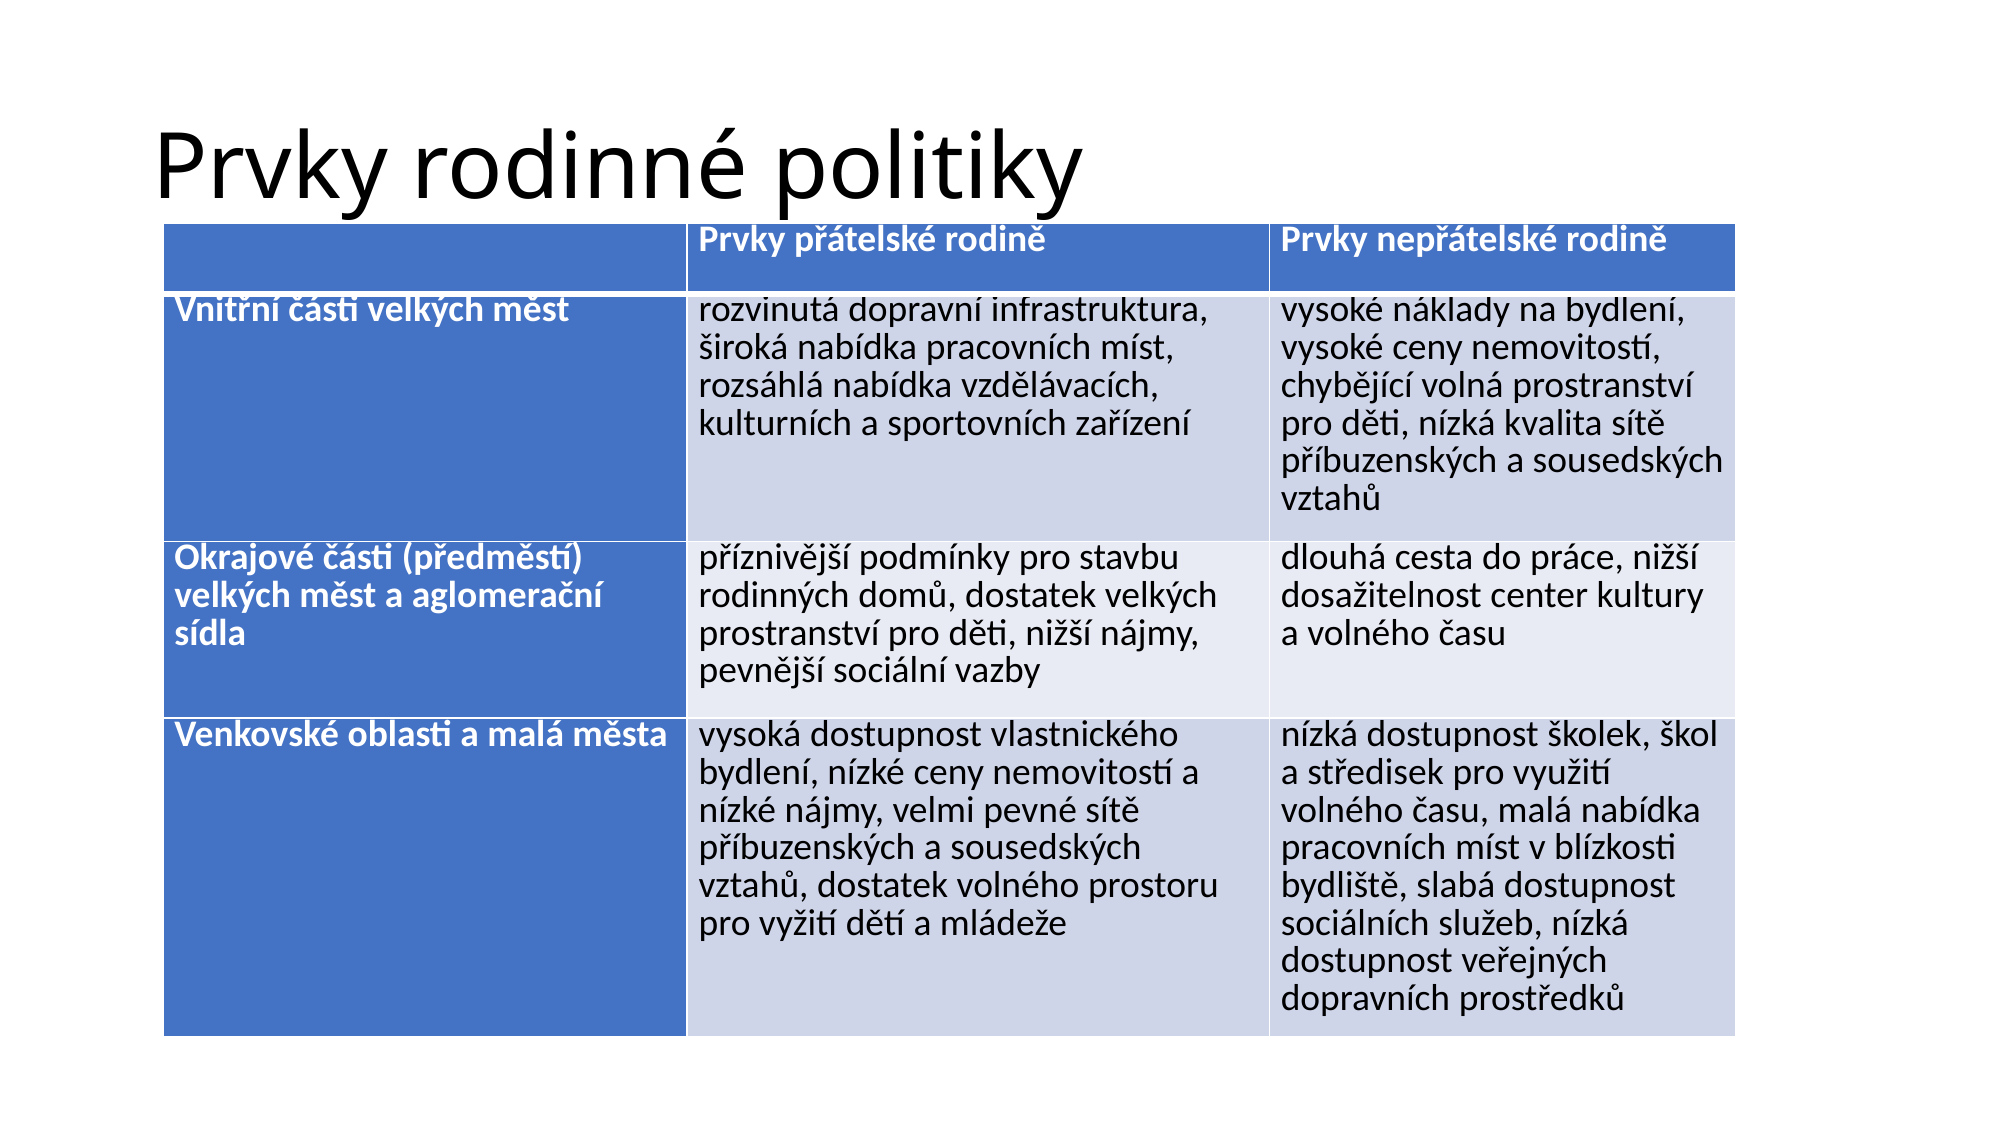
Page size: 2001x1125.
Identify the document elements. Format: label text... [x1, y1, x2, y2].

title Prvky rodinné politiky [137, 59, 1863, 278]
table_cell dlouhá cesta do práce, nižší dosažitelnost center kultury a volného času [1270, 542, 1735, 717]
table_cell Vnitřní části velkých měst [164, 297, 686, 541]
table_cell příznivější podmínky pro stavbu rodinných domů, dostatek velkých prostranství pro děti, nižší nájmy, pevnější sociální vazby [688, 542, 1269, 717]
table_cell Venkovské oblasti a malá města [164, 719, 686, 1036]
table_header Prvky přátelské rodině [688, 224, 1269, 291]
table_cell vysoké náklady na bydlení, vysoké ceny nemovitostí, chybějící volná prostranství pro děti, nízká kvalita sítě příbuzenských a sousedských vztahů [1270, 297, 1735, 541]
table_header [164, 224, 686, 291]
table_cell nízká dostupnost školek, škol a středisek pro využití volného času, malá nabídka pracovních míst v blízkosti bydliště, slabá dostupnost sociálních služeb, nízká dostupnost veřejných dopravních prostředků [1270, 719, 1735, 1036]
table_cell rozvinutá dopravní infrastruktura, široká nabídka pracovních míst, rozsáhlá nabídka vzdělávacích, kulturních a sportovních zařízení [688, 297, 1269, 541]
table_cell Okrajové části (předměstí) velkých měst a aglomerační sídla [164, 542, 686, 717]
table_header Prvky nepřátelské rodině [1270, 224, 1735, 291]
table_cell vysoká dostupnost vlastnického bydlení, nízké ceny nemovitostí a nízké nájmy, velmi pevné sítě příbuzenských a sousedských vztahů, dostatek volného prostoru pro vyžití dětí a mládeže [688, 719, 1269, 1036]
